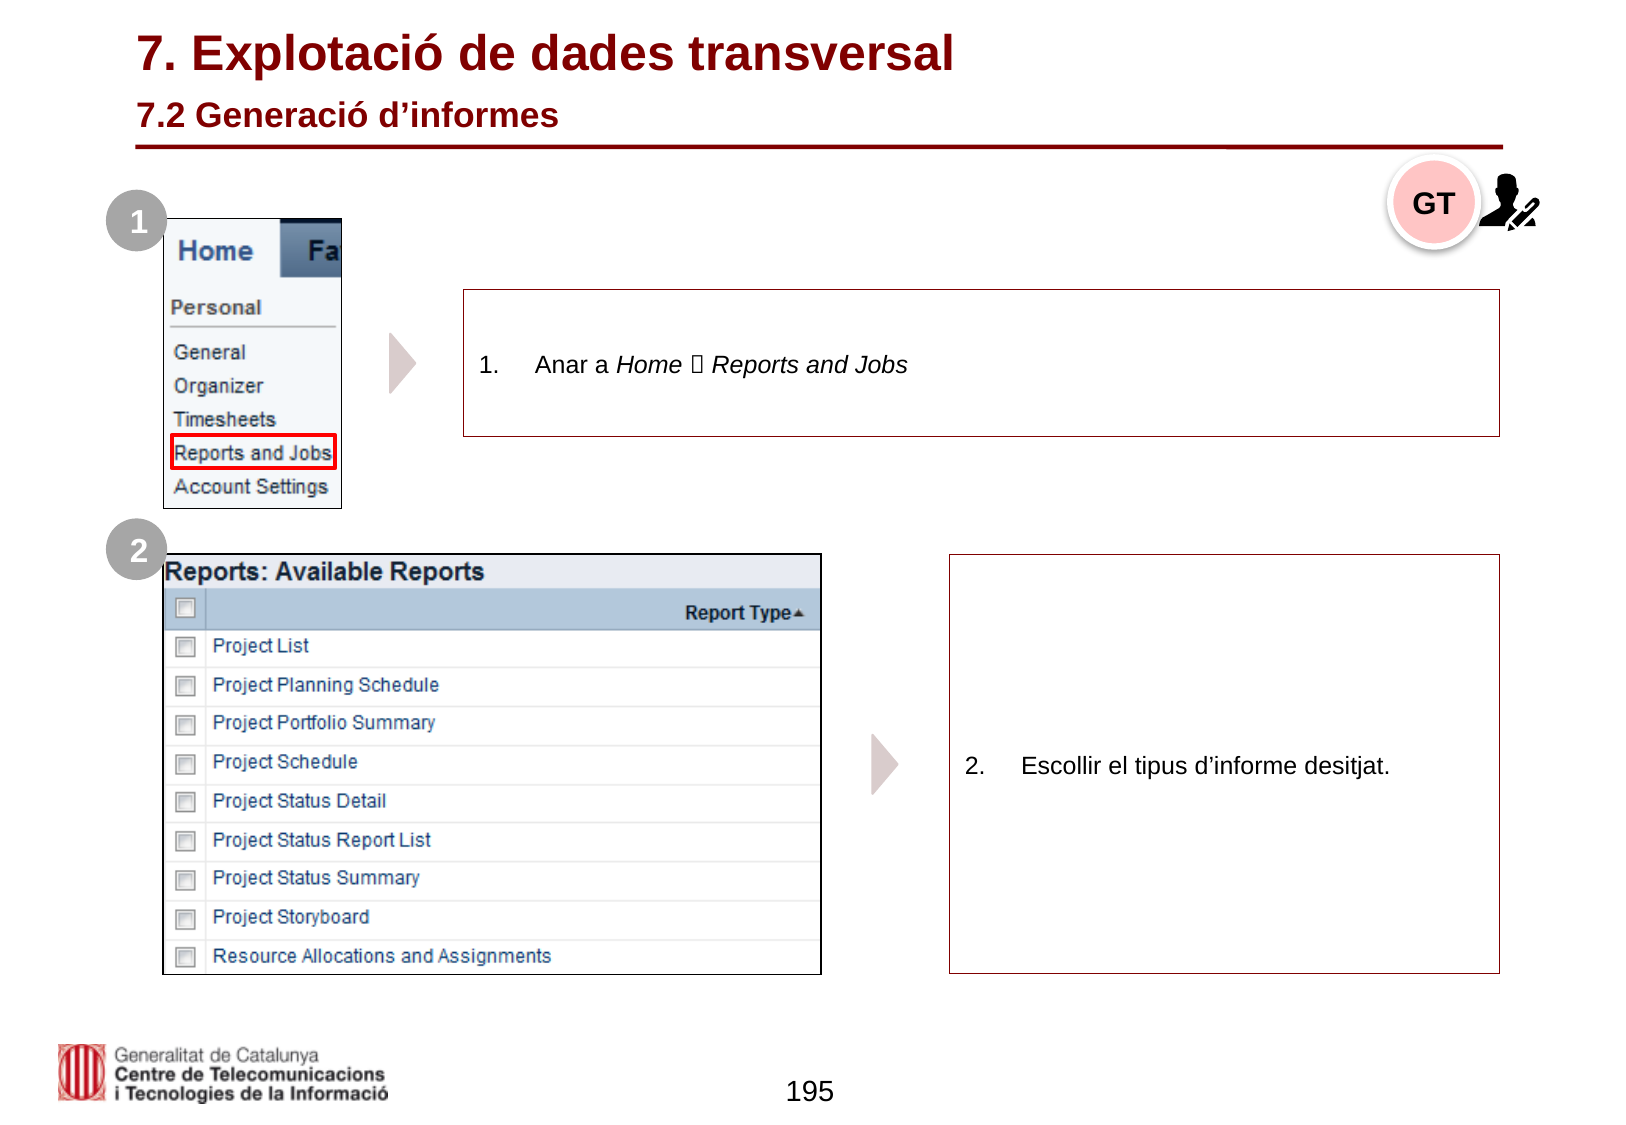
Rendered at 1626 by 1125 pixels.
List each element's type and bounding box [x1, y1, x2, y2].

text_box [1387, 154, 1540, 250]
text_box [872, 734, 898, 794]
text_box [949, 554, 1500, 974]
text_box [105, 518, 168, 581]
title [121, 35, 1504, 143]
text_box [105, 189, 342, 509]
slide_number [620, 1062, 1000, 1118]
text_box [463, 289, 1500, 437]
text_box [390, 333, 416, 393]
picture [163, 554, 821, 974]
picture [58, 1044, 388, 1104]
